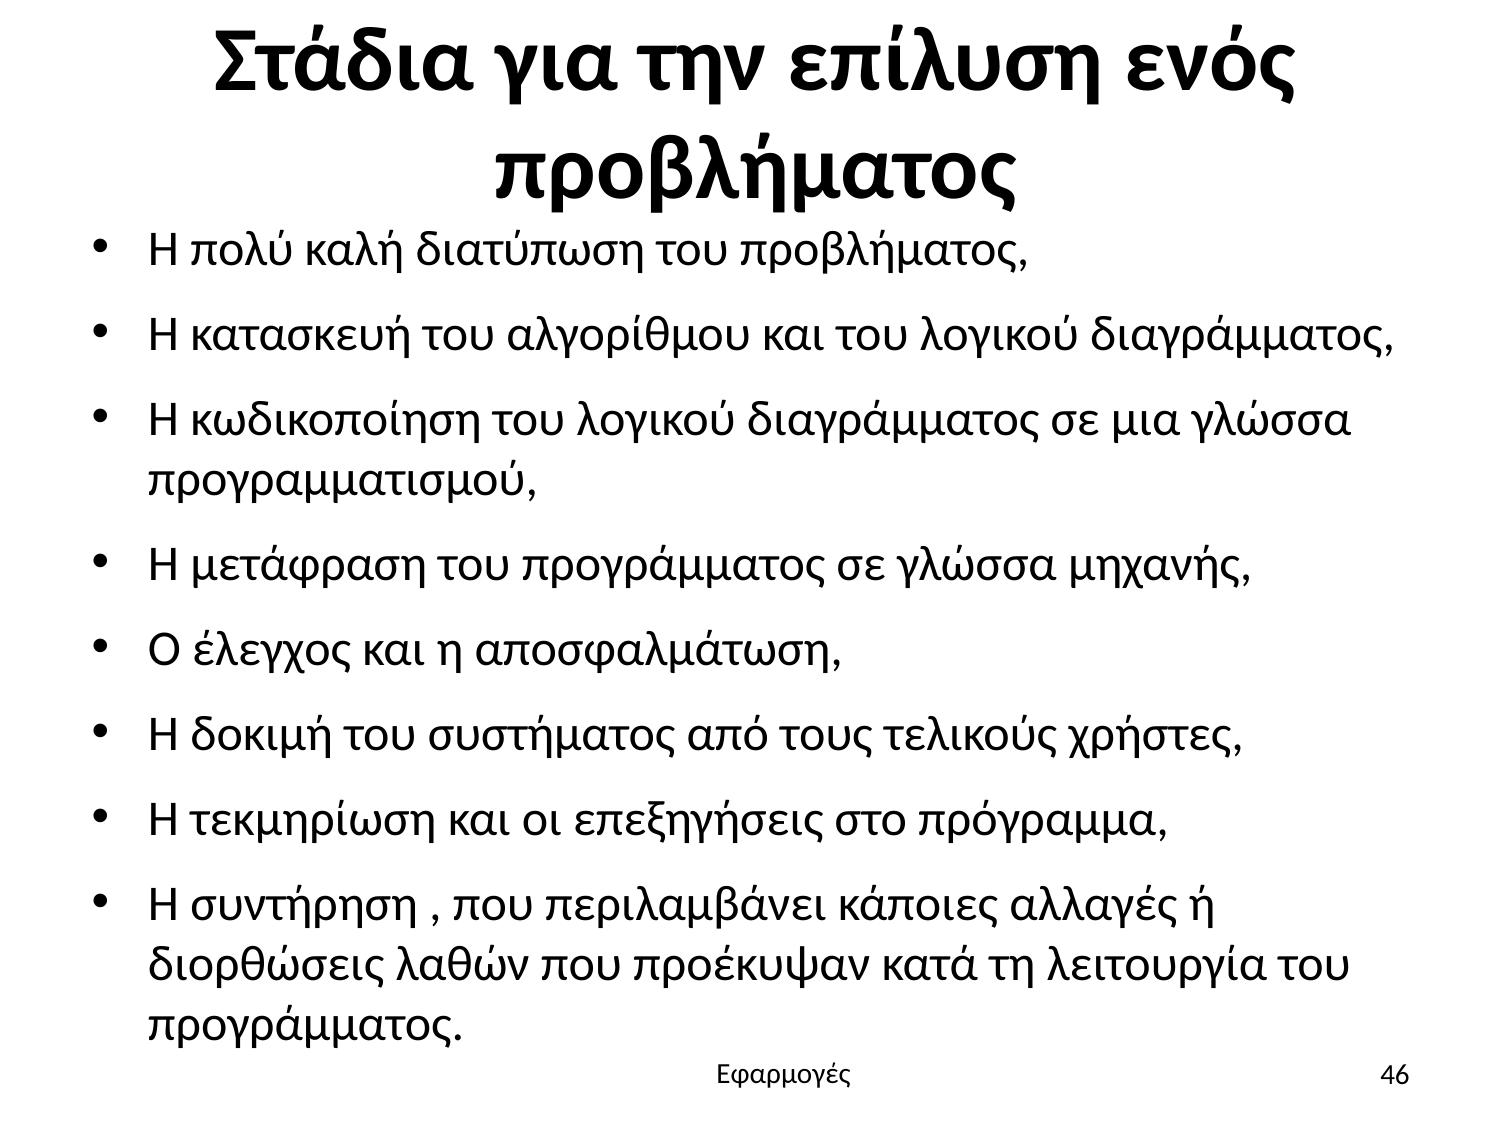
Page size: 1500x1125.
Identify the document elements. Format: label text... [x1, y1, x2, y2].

slide_number 46 [1074, 1042, 1425, 1103]
text_box Η πολύ καλή διατύπωση του προβλήματος, Η κατασκευή του αλγορίθμου και του λογικού διαγράμματος, Η κωδικοποίηση του λογικού διαγράμματος σε μια γλώσσα προγραμματισμού, Η μετάφραση του προγράμματος σε γλώσσα μηχανής, Ο έλεγχος και η αποσφαλμάτωση, Η δοκιμή του συστήματος από τους τελικούς χρήστες, Η τεκμηρίωση και οι επεξηγήσεις στο πρόγραμμα, Η συντήρηση , που περιλαμβάνει κάποιες αλλαγές ή διορθώσεις λαθών που προέκυψαν κατά τη λειτουργία του προγράμματος. [76, 208, 1436, 1047]
text_box Εφαρμογές [521, 1046, 1046, 1125]
title Στάδια για την επίλυση ενός προβλήματος [76, 7, 1436, 208]
